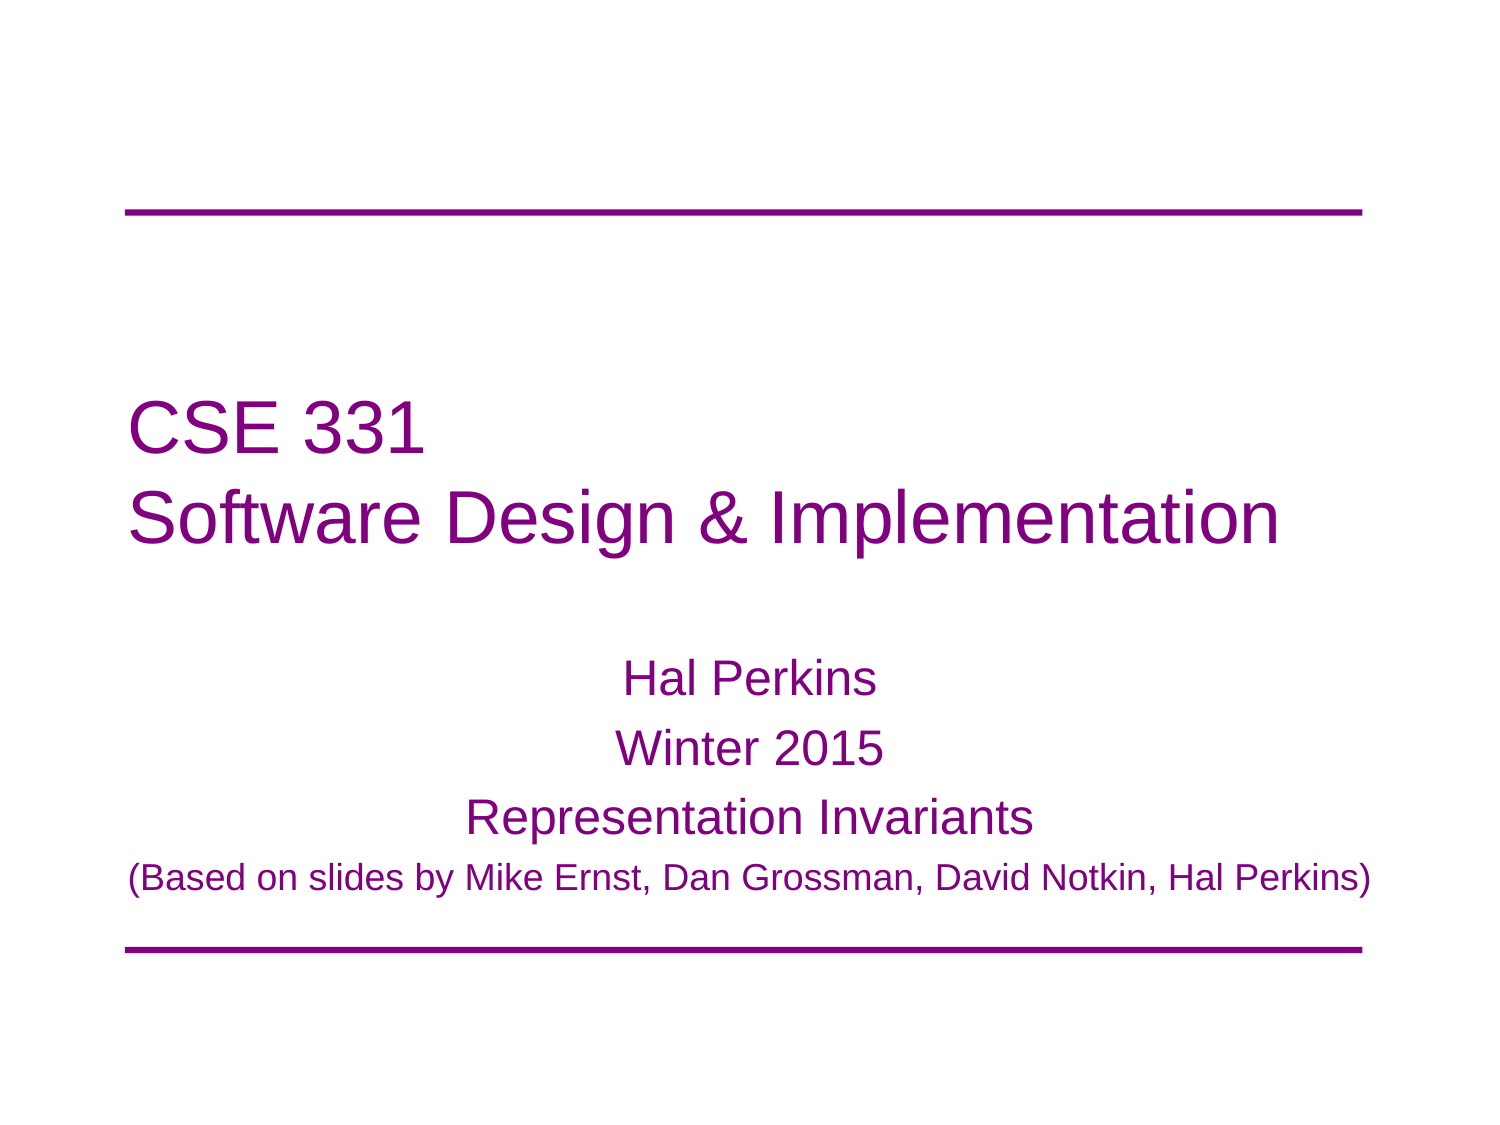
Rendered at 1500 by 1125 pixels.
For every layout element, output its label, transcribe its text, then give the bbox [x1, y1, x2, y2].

title CSE 331 Software Design & Implementation [112, 375, 1388, 563]
subtitle Hal Perkins Winter 2015 Representation Invariants (Based on slides by Mike Ernst, Dan Grossman, David Notkin, Hal Perkins) [106, 637, 1394, 925]
